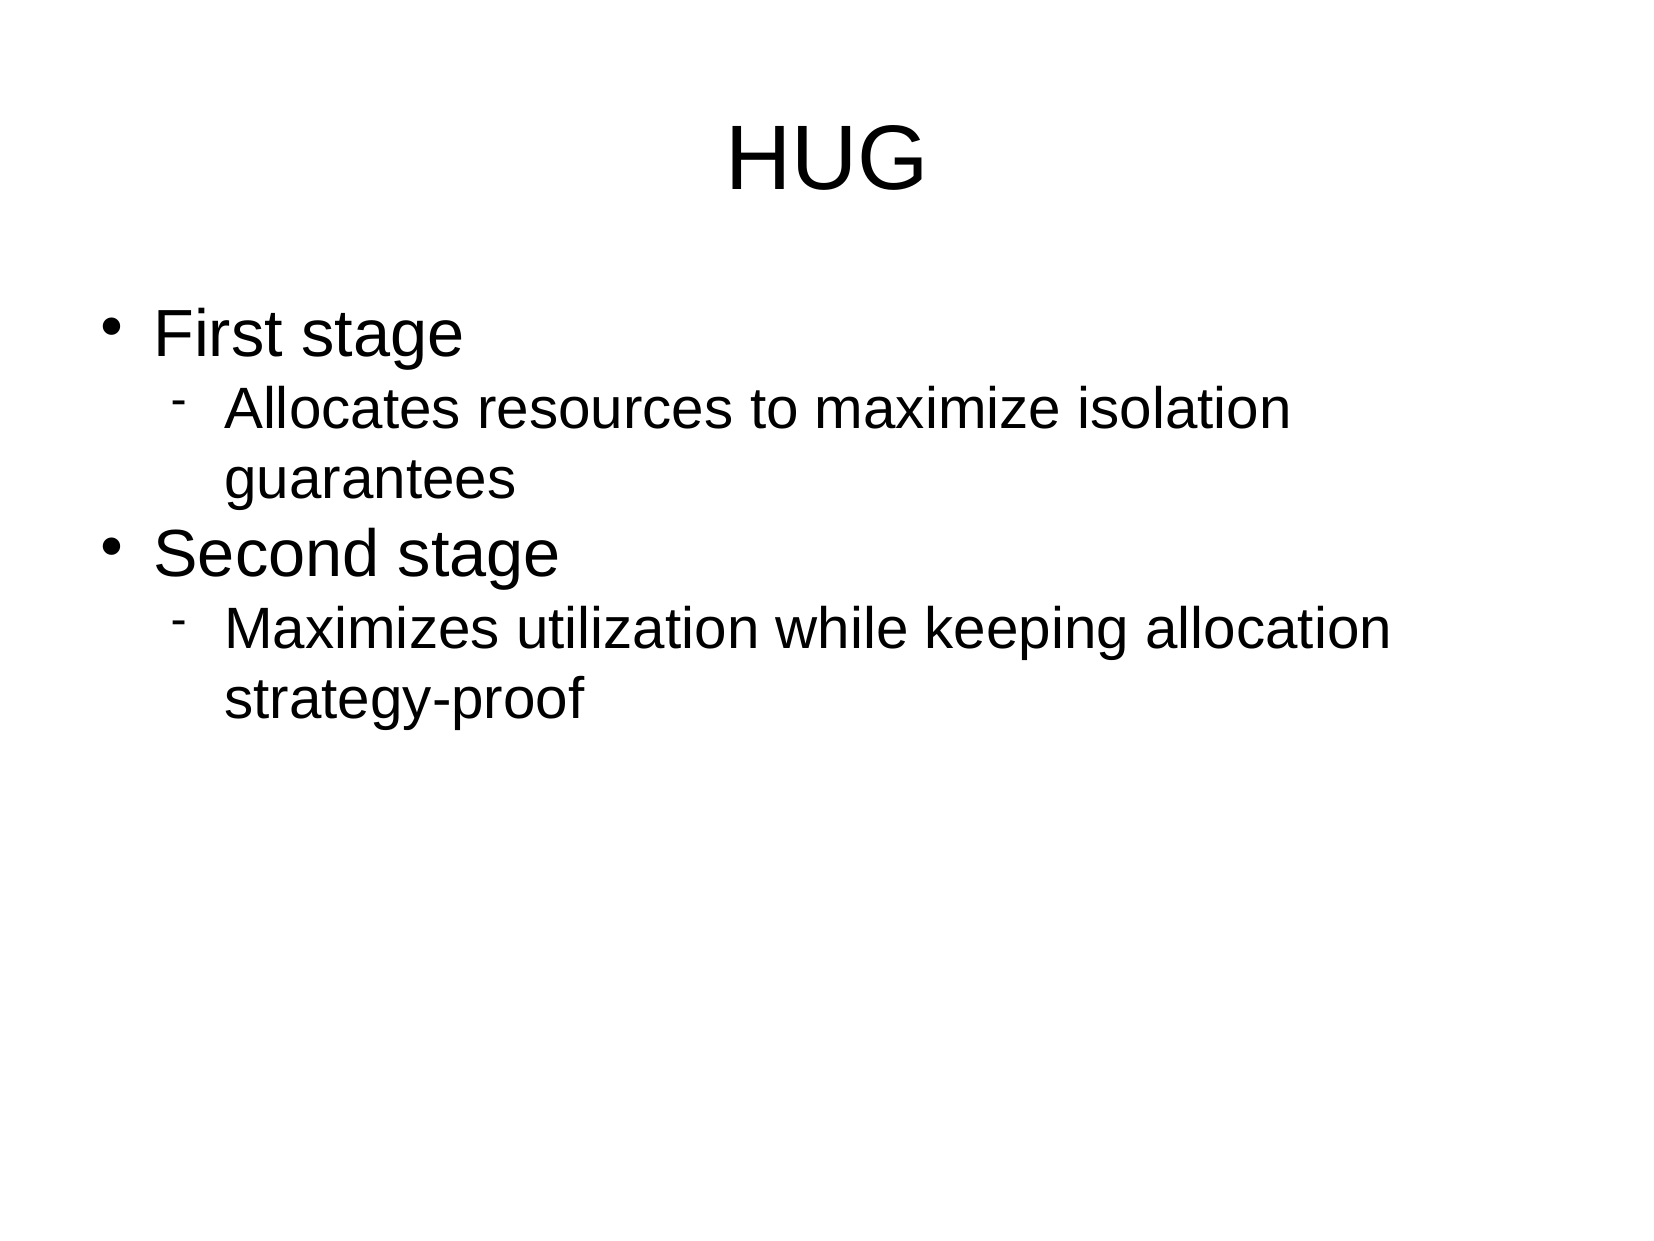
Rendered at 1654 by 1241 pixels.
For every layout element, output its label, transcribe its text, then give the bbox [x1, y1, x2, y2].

text_box First stage Allocates resources to maximize isolation guarantees Second stage Maximizes utilization while keeping allocation strategy-proof [82, 290, 1571, 1010]
text_box HUG [82, 49, 1571, 257]
